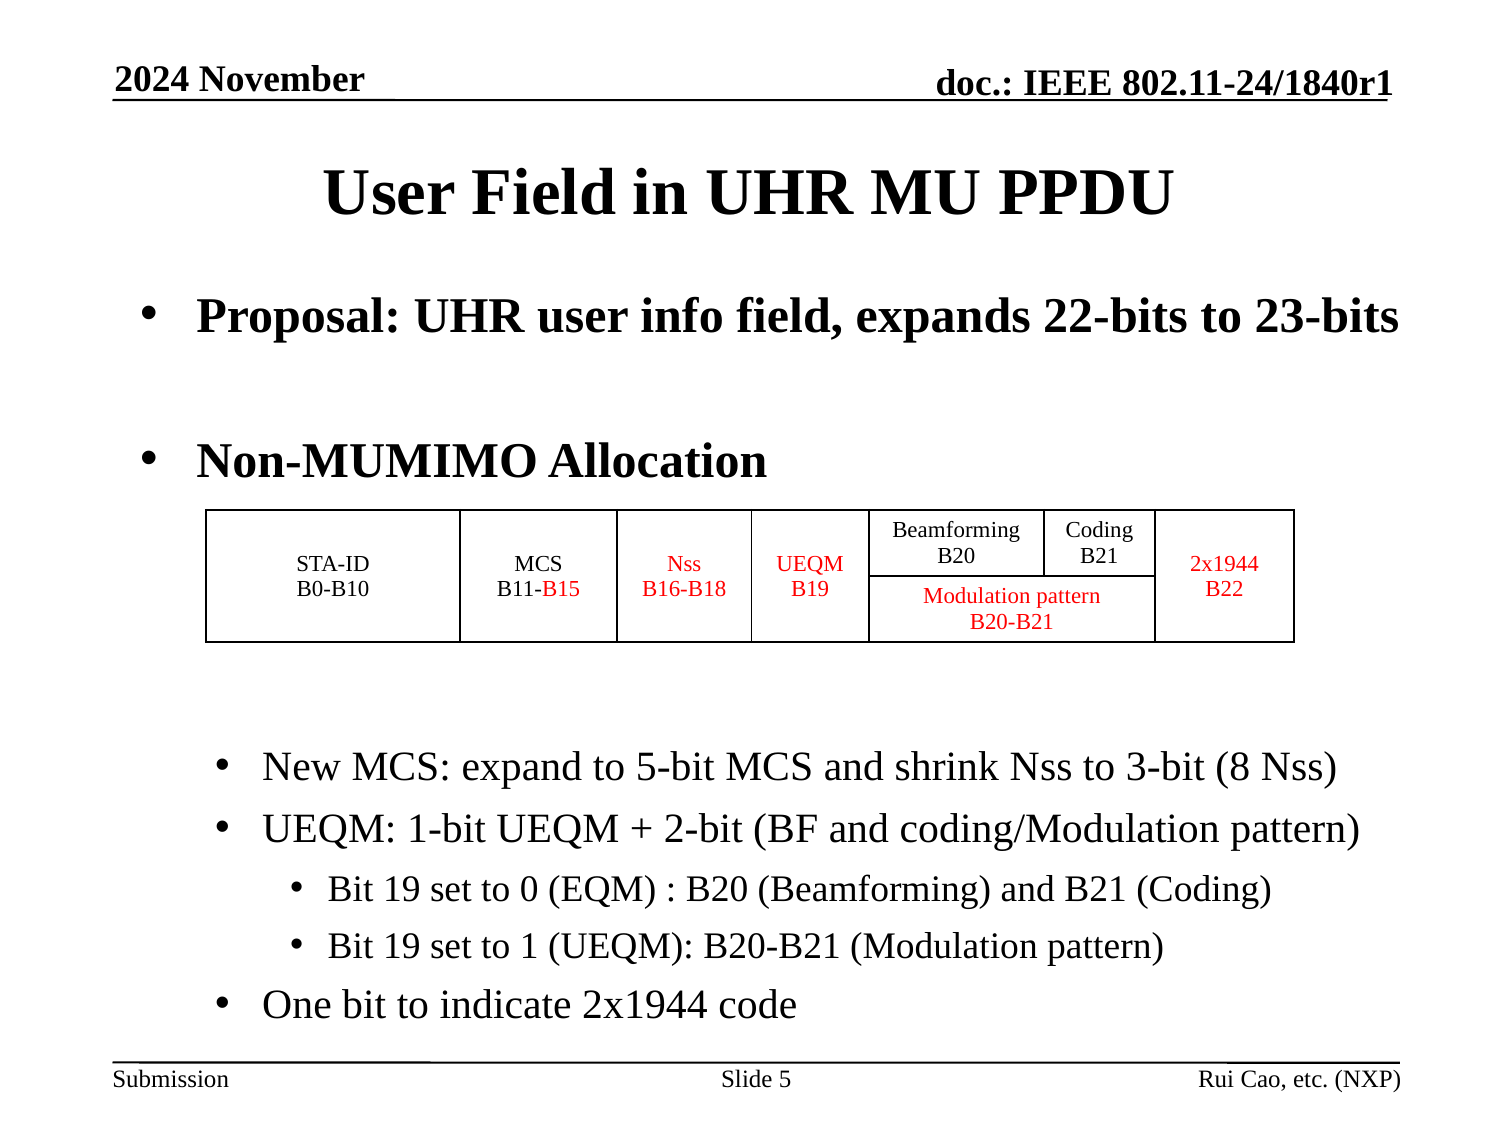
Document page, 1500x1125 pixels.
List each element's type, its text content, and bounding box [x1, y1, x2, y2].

slide_number Slide 5 [712, 1061, 800, 1123]
table_header Beamforming B20 [870, 511, 1043, 575]
title User Field in UHR MU PPDU [112, 100, 1388, 276]
table_header UEQM B19 [752, 511, 868, 641]
table_header 2x1944 B22 [1156, 511, 1293, 641]
table_cell Modulation pattern B20-B21 [870, 577, 1154, 641]
table_header Nss B16-B18 [618, 511, 751, 641]
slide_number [114, 54, 423, 100]
table_header STA-ID B0-B10 [207, 511, 459, 641]
table_header Coding B21 [1045, 511, 1154, 575]
list Proposal: UHR user info field, expands 22-bits to 23-bits Non-MUMIMO Allocation New MCS: expand to 5-bit MCS and shrink Nss to 3-bit (8 Nss) UEQM: 1-bit UEQM + 2-bit (BF and coding/Modulation pattern) Bit 19 set to 0 (EQM) : B20 (Beamforming) and B21 (Coding) Bit 19 set to 1 (UEQM): B20-B21 (Modulation pattern) One bit to indicate 2x1944 code [124, 274, 1426, 1025]
footer Rui Cao, etc. (NXP) [878, 1061, 1402, 1093]
table_header MCS B11-B15 [461, 511, 616, 641]
